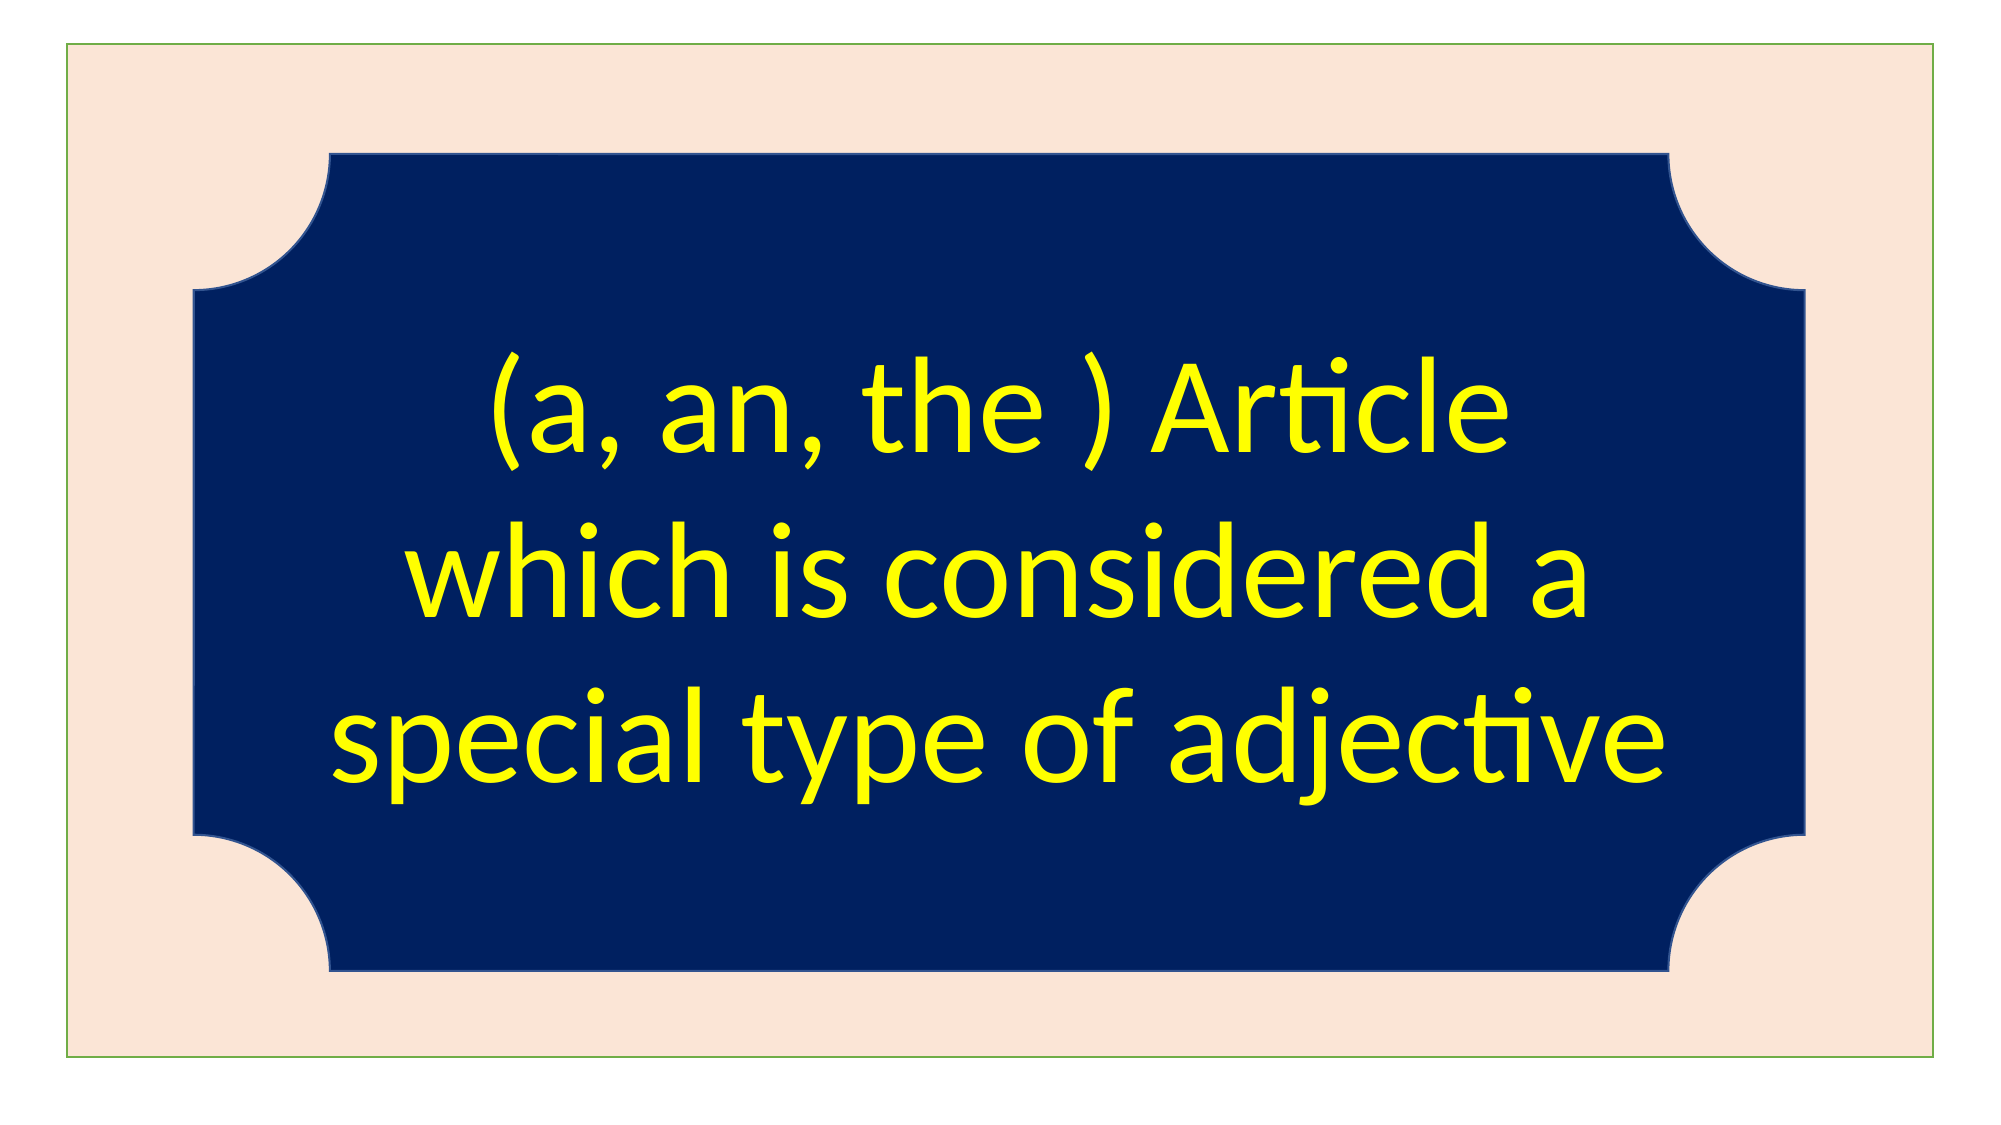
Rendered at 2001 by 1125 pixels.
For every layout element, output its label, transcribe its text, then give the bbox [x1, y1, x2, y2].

text_box [66, 43, 1934, 1058]
text_box (a, an, the ) Article which is considered a special type of adjective [192, 152, 1806, 972]
